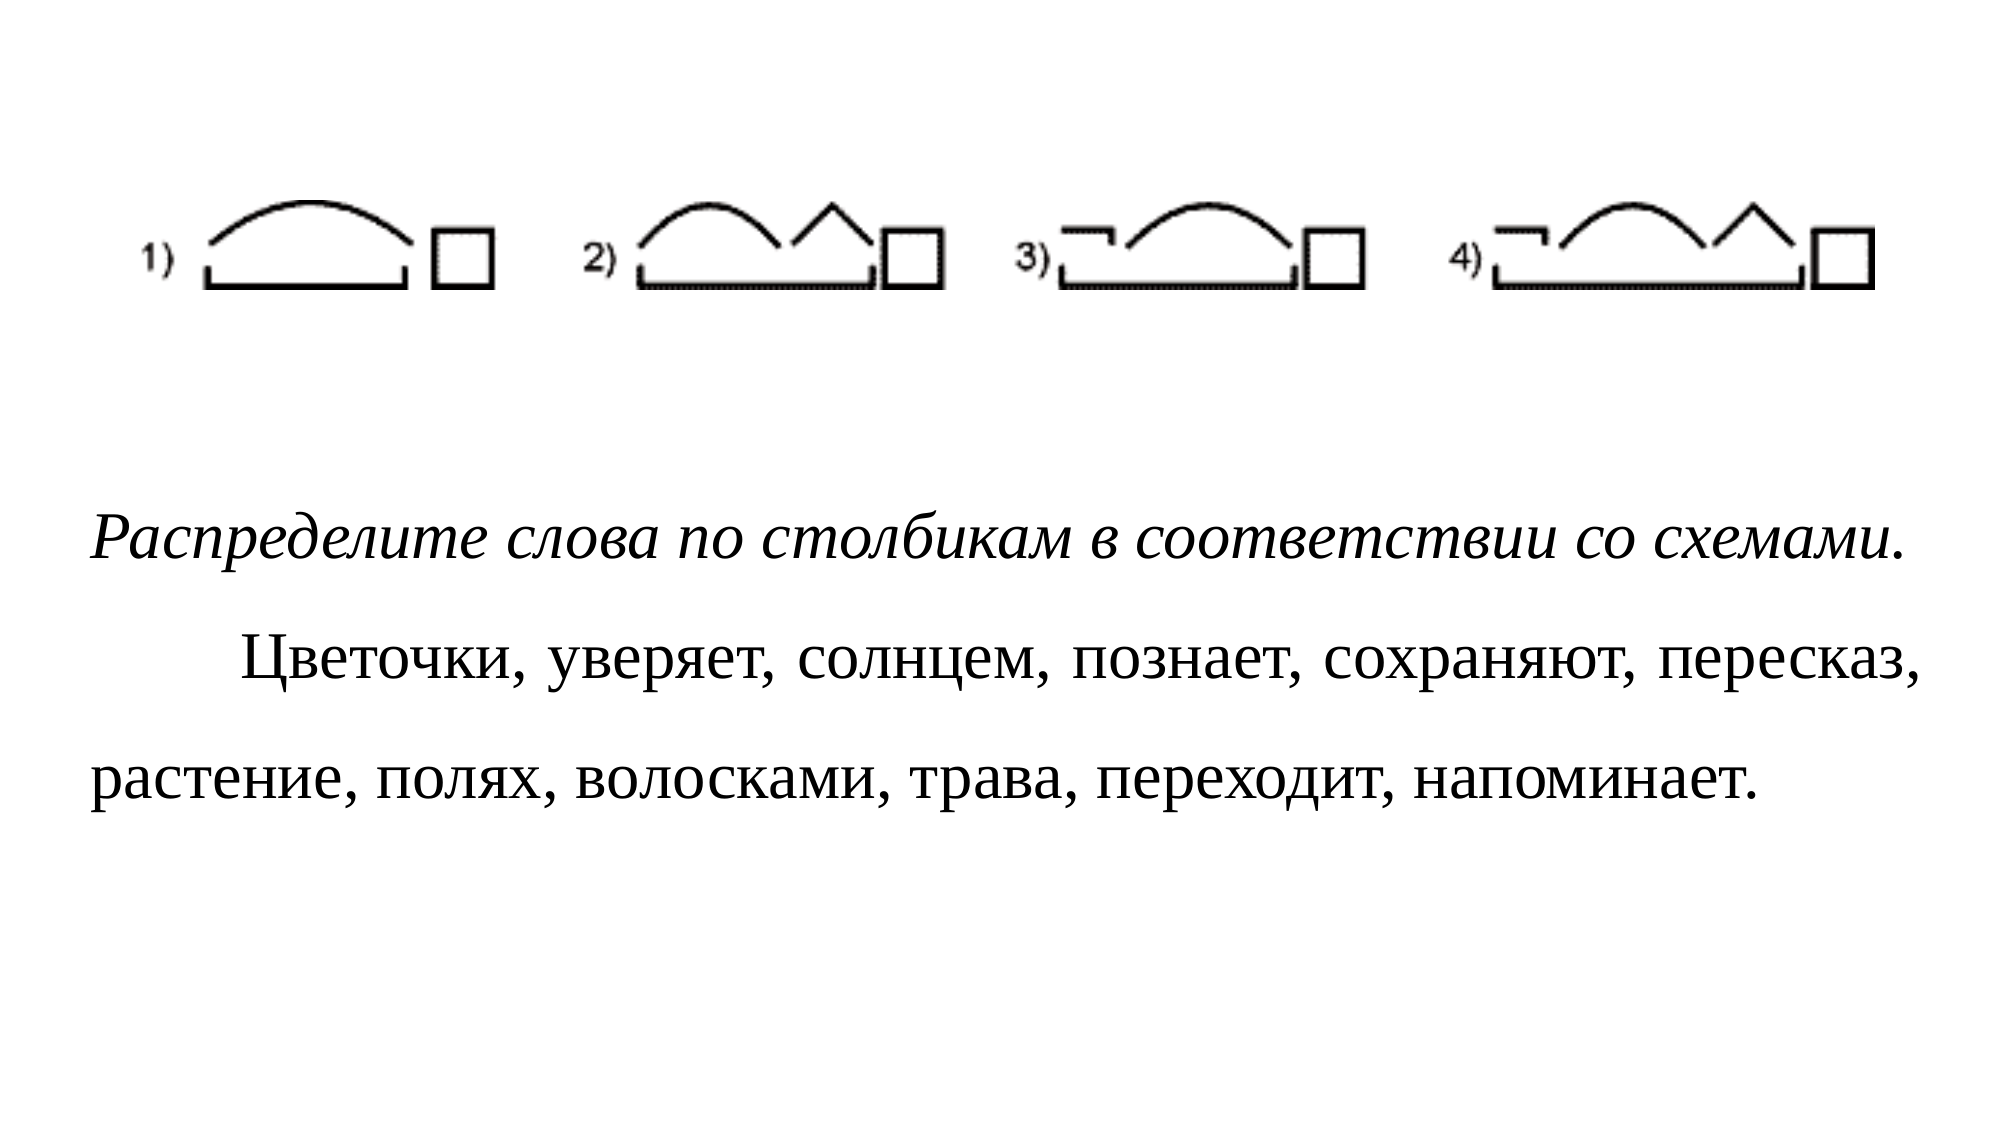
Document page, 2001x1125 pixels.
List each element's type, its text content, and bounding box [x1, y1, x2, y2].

text_box Распределите слова по столбикам в соответствии со схемами. Цветочки, уверяет, солнцем, познает, сохраняют, пересказ, растение, полях, волосками, трава, переходит, напоминает. [75, 444, 1939, 820]
picture [140, 200, 1875, 290]
